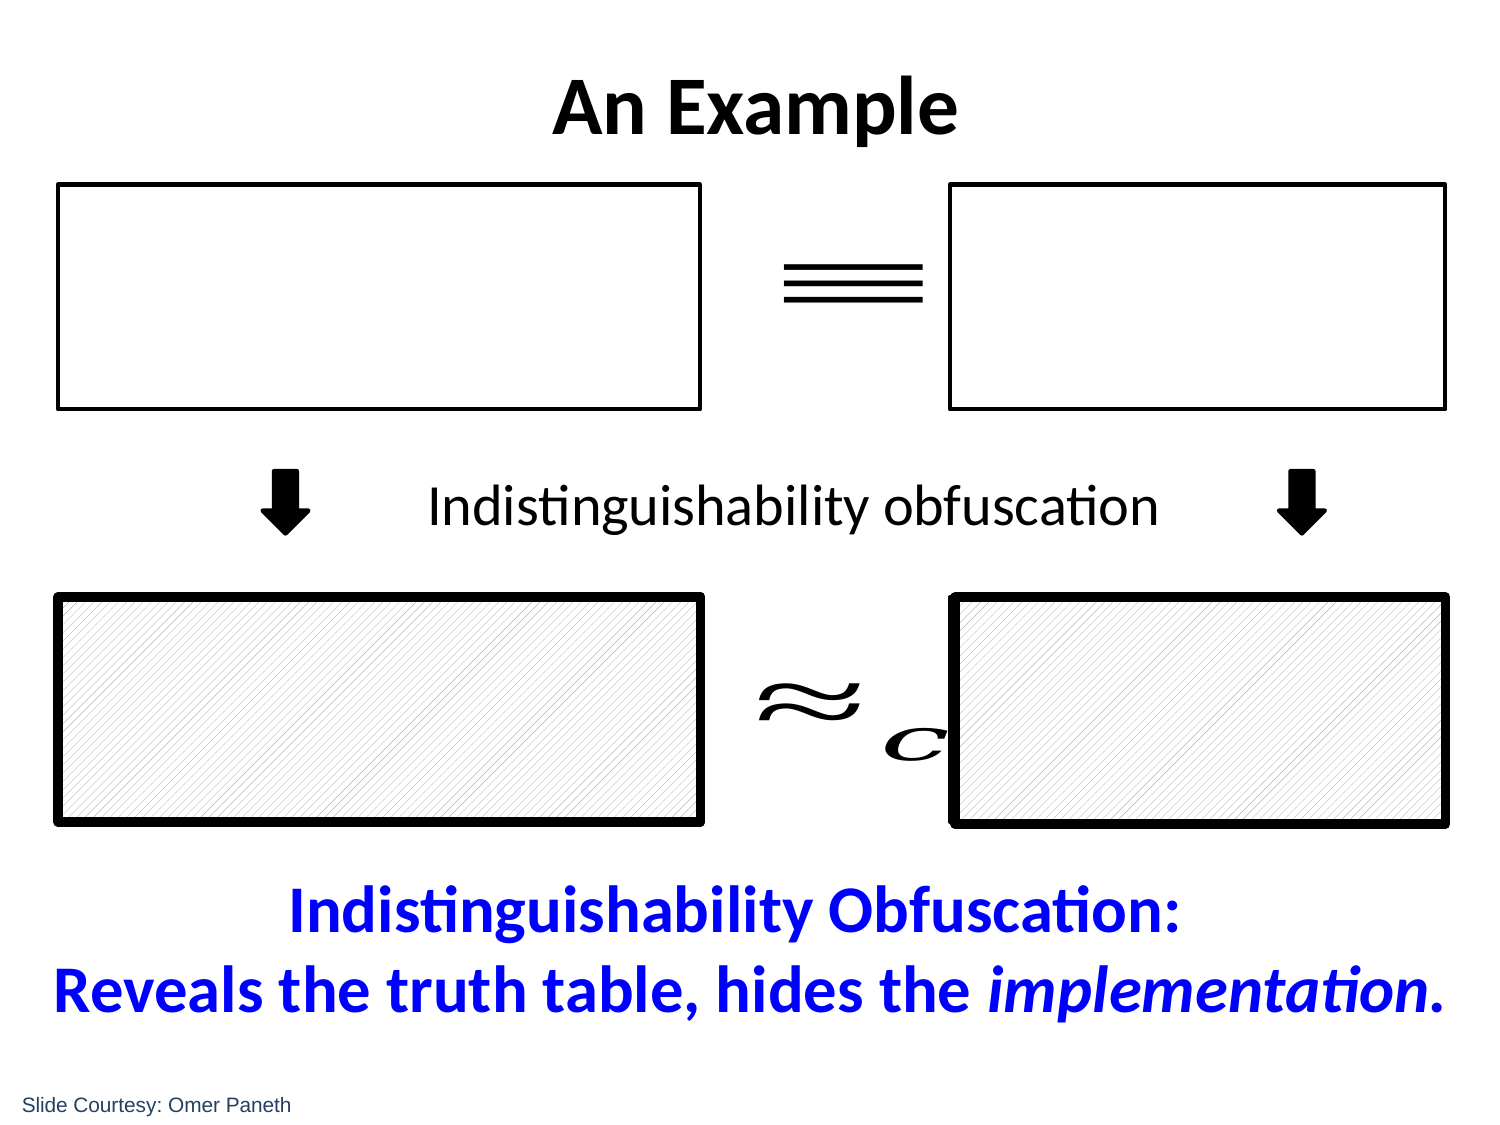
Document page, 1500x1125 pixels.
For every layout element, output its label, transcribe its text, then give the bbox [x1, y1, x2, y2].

text_box Indistinguishability Obfuscation: Reveals the truth table, hides the implementation. [7, 858, 1495, 1033]
text_box [960, 602, 1441, 819]
text_box [262, 471, 309, 534]
subtitle An Example [41, 43, 1471, 161]
text_box Indistinguishability obfuscation [324, 459, 1263, 545]
text_box [57, 184, 700, 410]
text_box [950, 184, 1446, 410]
text_box [1278, 471, 1325, 534]
text_box Slide Courtesy: Omer Paneth [7, 1066, 620, 1125]
text_box [58, 596, 701, 822]
